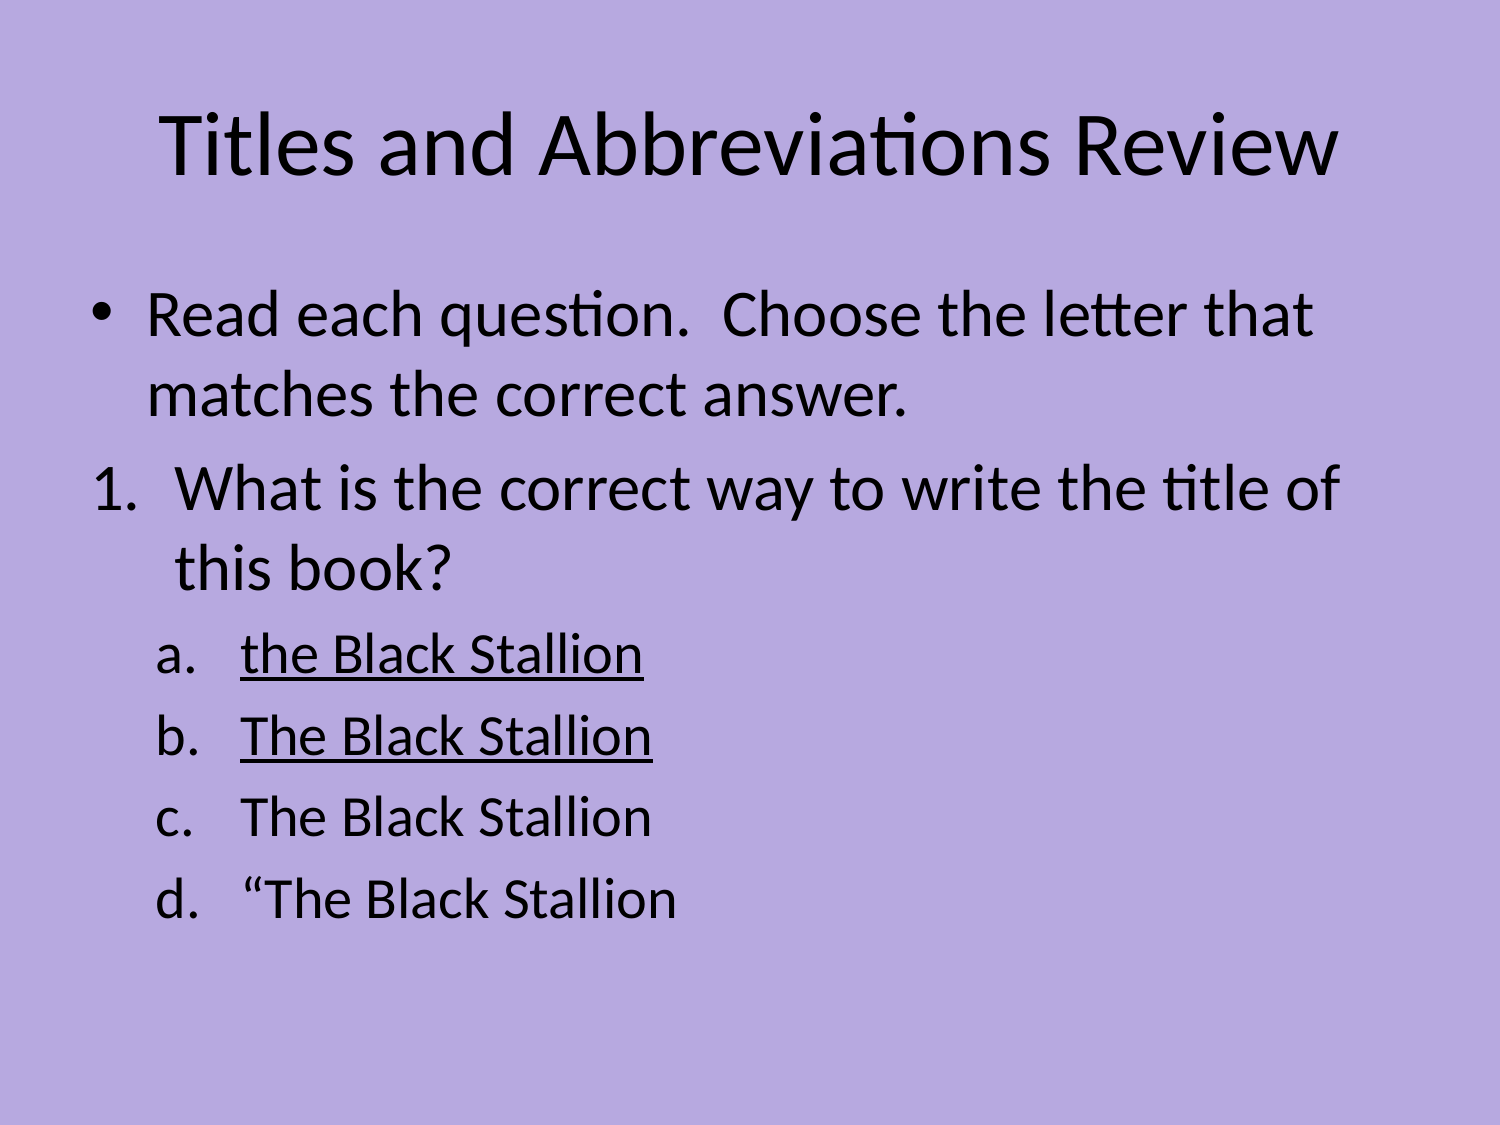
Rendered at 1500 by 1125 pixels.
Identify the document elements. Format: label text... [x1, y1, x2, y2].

title Titles and Abbreviations Review [75, 45, 1425, 233]
list Read each question. Choose the letter that matches the correct answer. What is the correct way to write the title of this book? the Black Stallion The Black Stallion The Black Stallion “The Black Stallion [75, 262, 1425, 1005]
